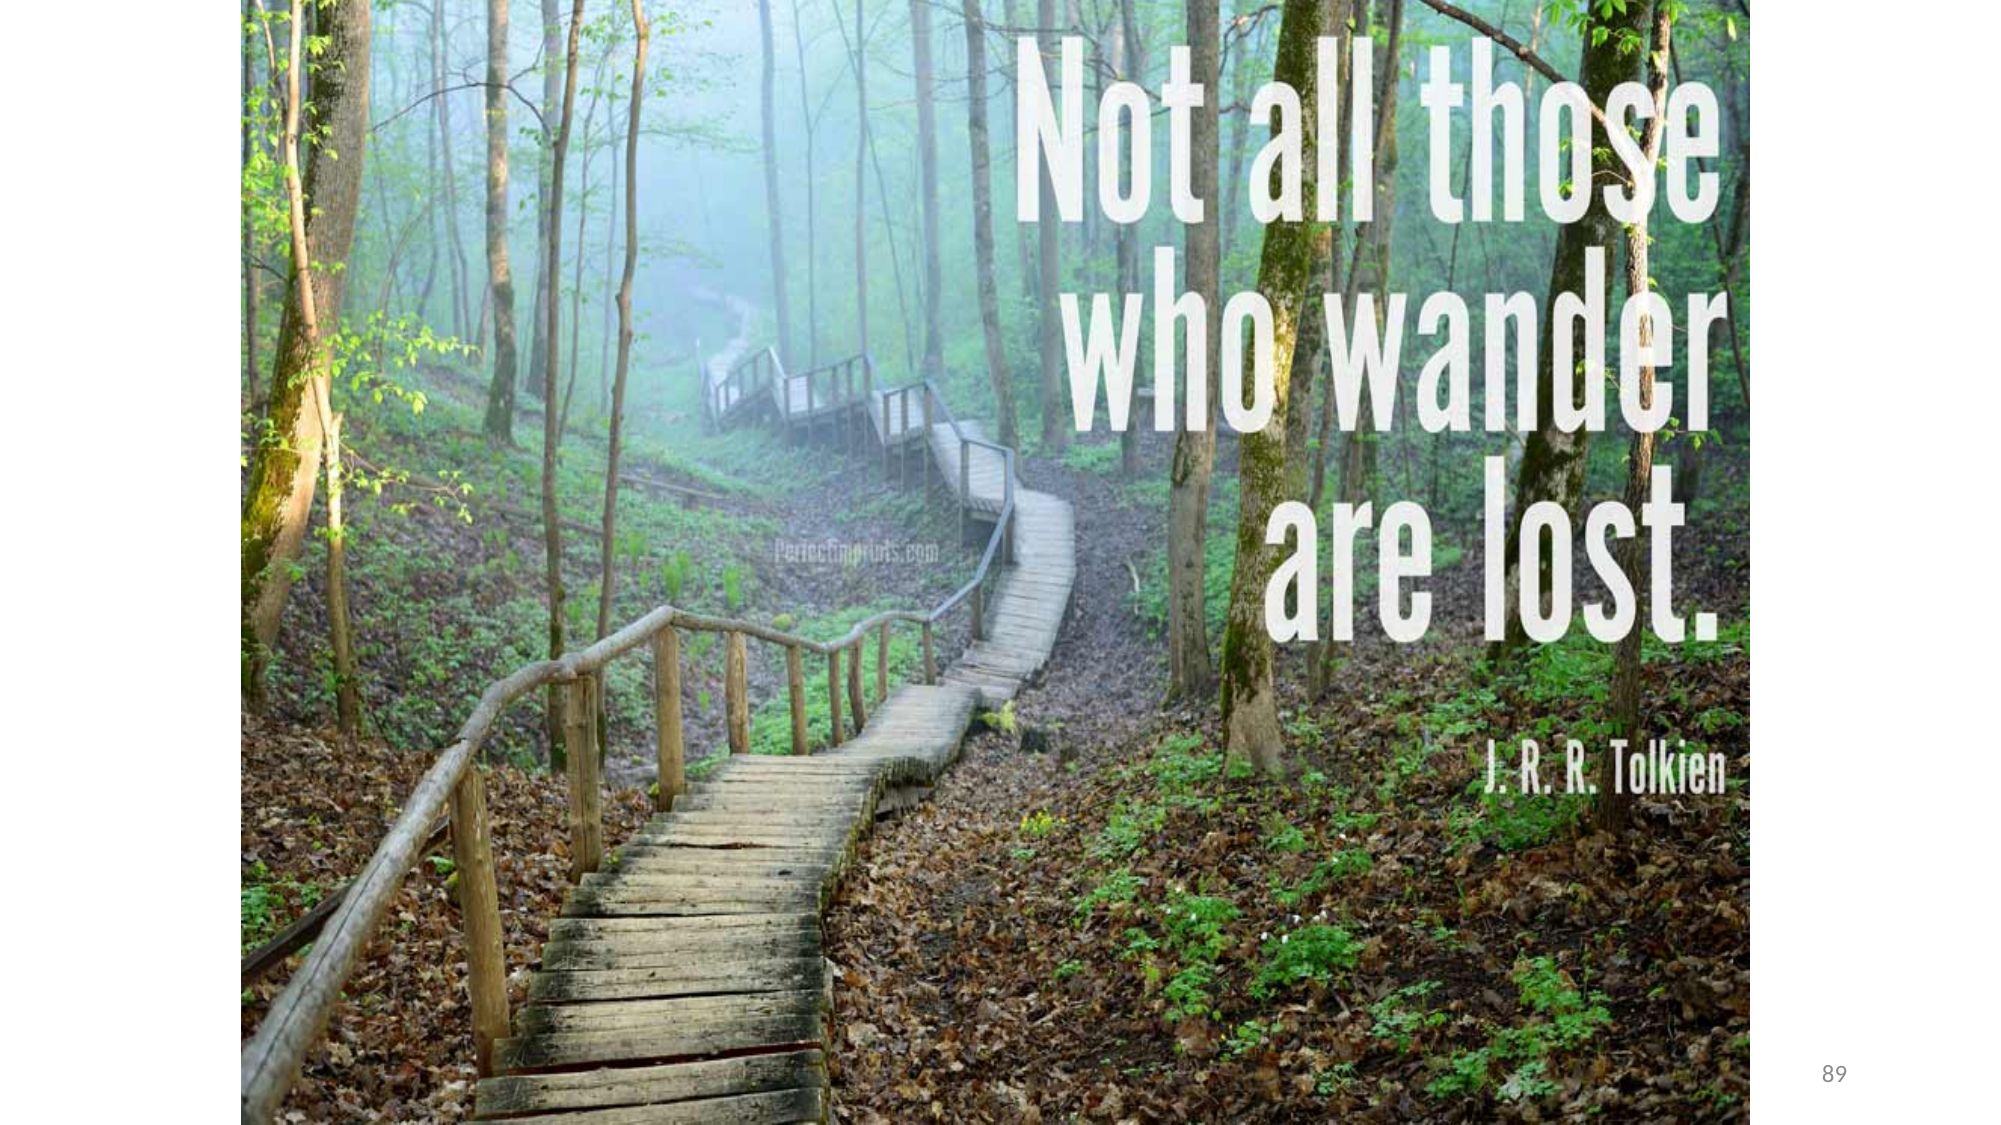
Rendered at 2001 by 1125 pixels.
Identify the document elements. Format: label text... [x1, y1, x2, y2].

slide_number 89 [1750, 1042, 1863, 1103]
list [241, 0, 1750, 1125]
